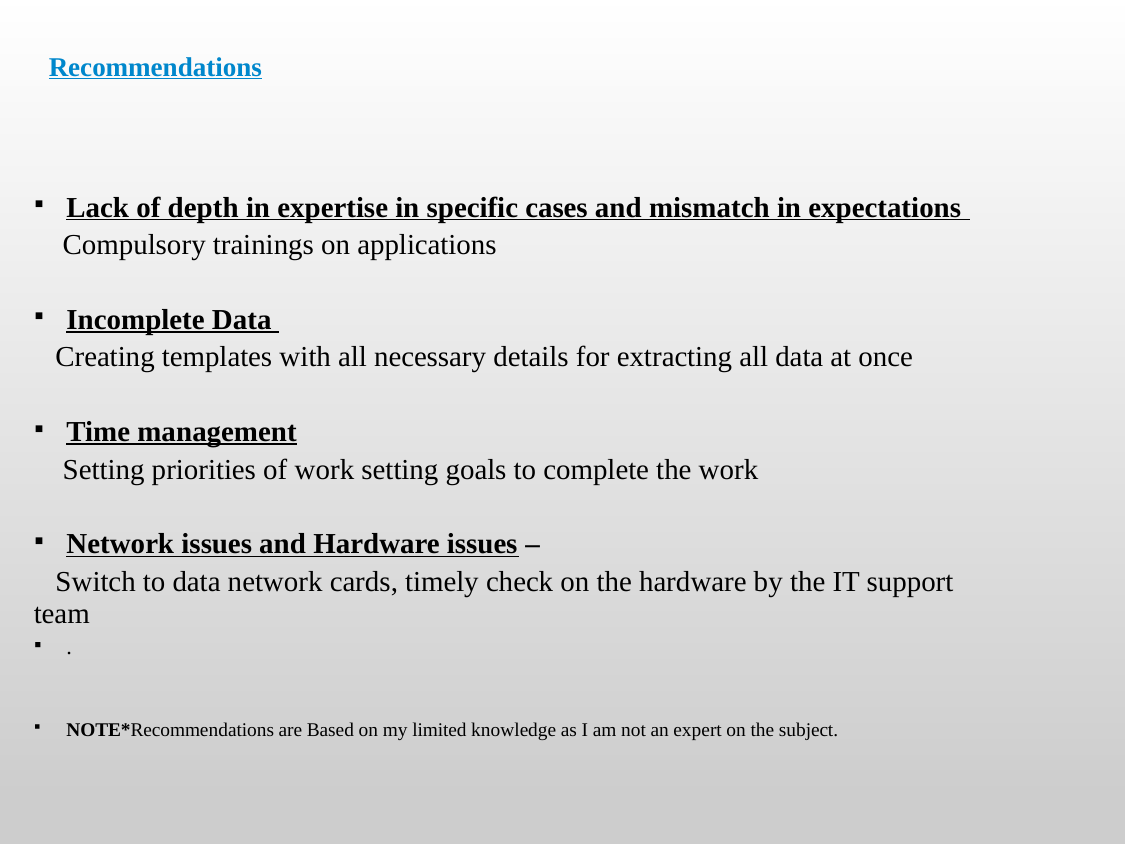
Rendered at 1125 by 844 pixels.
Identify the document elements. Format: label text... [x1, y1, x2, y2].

title Recommendations [33, 44, 1013, 150]
list Lack of depth in expertise in specific cases and mismatch in expectations Compulsory trainings on applications Incomplete Data Creating templates with all necessary details for extracting all data at once Time management Setting priorities of work setting goals to complete the work Network issues and Hardware issues – Switch to data network cards, timely check on the hardware by the IT support team . NOTE*Recommendations are Based on my limited knowledge as I am not an expert on the subject. [33, 191, 1009, 777]
